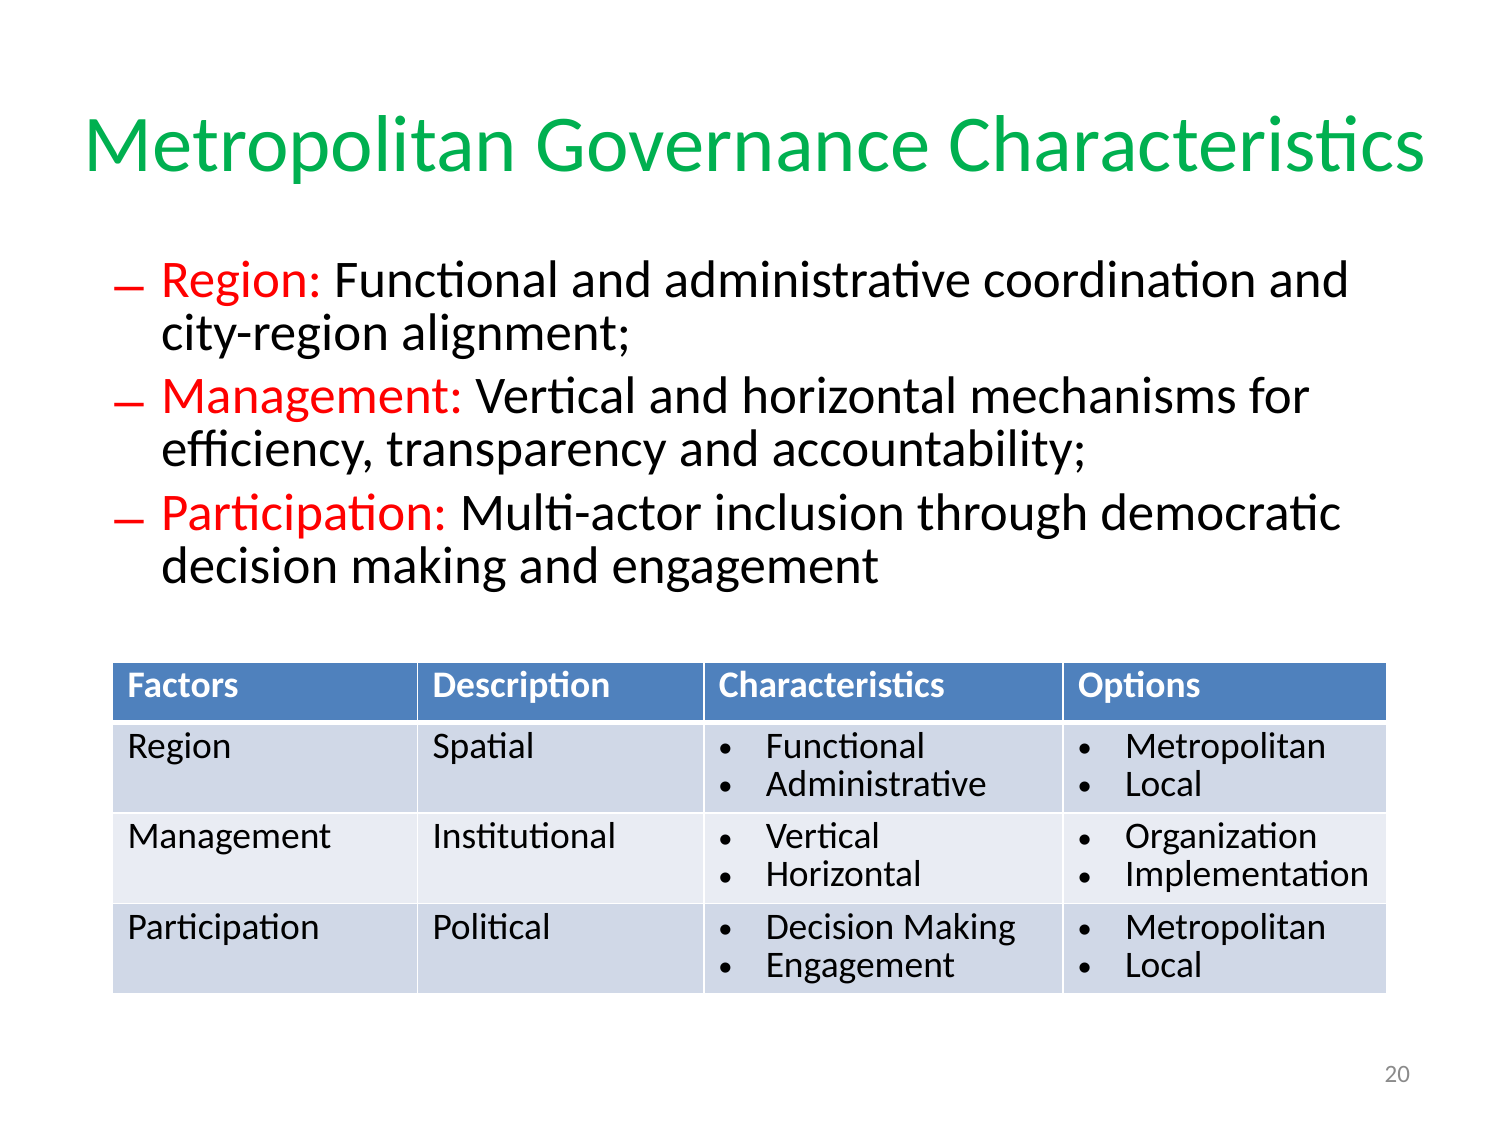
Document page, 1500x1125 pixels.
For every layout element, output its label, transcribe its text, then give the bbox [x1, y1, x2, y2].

table_cell Institutional [418, 814, 703, 903]
table_cell Organization Implementation [1064, 814, 1386, 903]
slide_number 20 [1074, 1042, 1425, 1103]
title Metropolitan Governance Characteristics [0, 45, 1500, 233]
table_cell Decision Making Engagement [705, 904, 1062, 993]
table_header Description [418, 663, 703, 720]
table_cell Spatial [418, 725, 703, 812]
table_cell Political [418, 904, 703, 993]
text_box Region: Functional and administrative coordination and city-region alignment; Management: Vertical and horizontal mechanisms for efficiency, transparency and accountability; Participation: Multi-actor inclusion through democratic decision making and engagement [24, 249, 1450, 613]
table_header Options [1064, 663, 1386, 720]
table_cell Metropolitan Local [1064, 725, 1386, 812]
table_header Factors [113, 663, 417, 720]
table_cell Management [113, 814, 417, 903]
table_cell Metropolitan Local [1064, 904, 1386, 993]
table_cell Region [113, 725, 417, 812]
table_cell Functional Administrative [705, 725, 1062, 812]
table_cell Vertical Horizontal [705, 814, 1062, 903]
table_cell Participation [113, 904, 417, 993]
table_header Characteristics [705, 663, 1062, 720]
